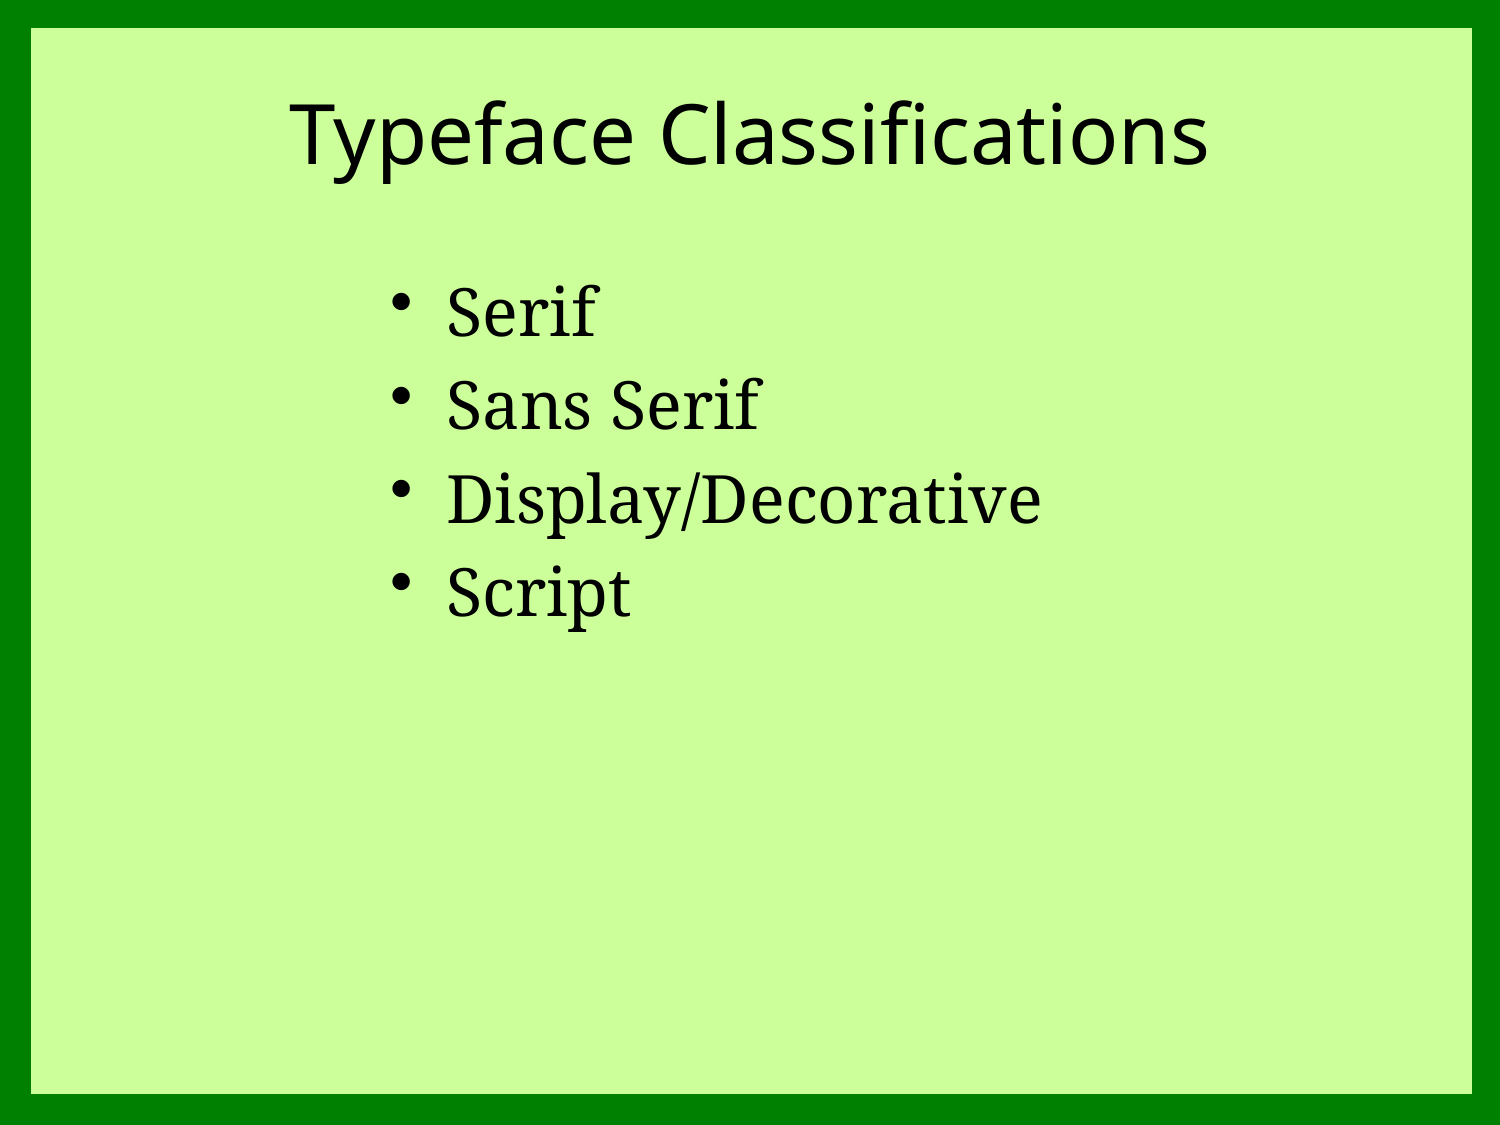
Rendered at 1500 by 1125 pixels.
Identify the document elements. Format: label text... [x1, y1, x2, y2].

list Serif Sans Serif Display/Decorative Script [374, 262, 1088, 1006]
title Typeface Classifications [74, 37, 1426, 226]
